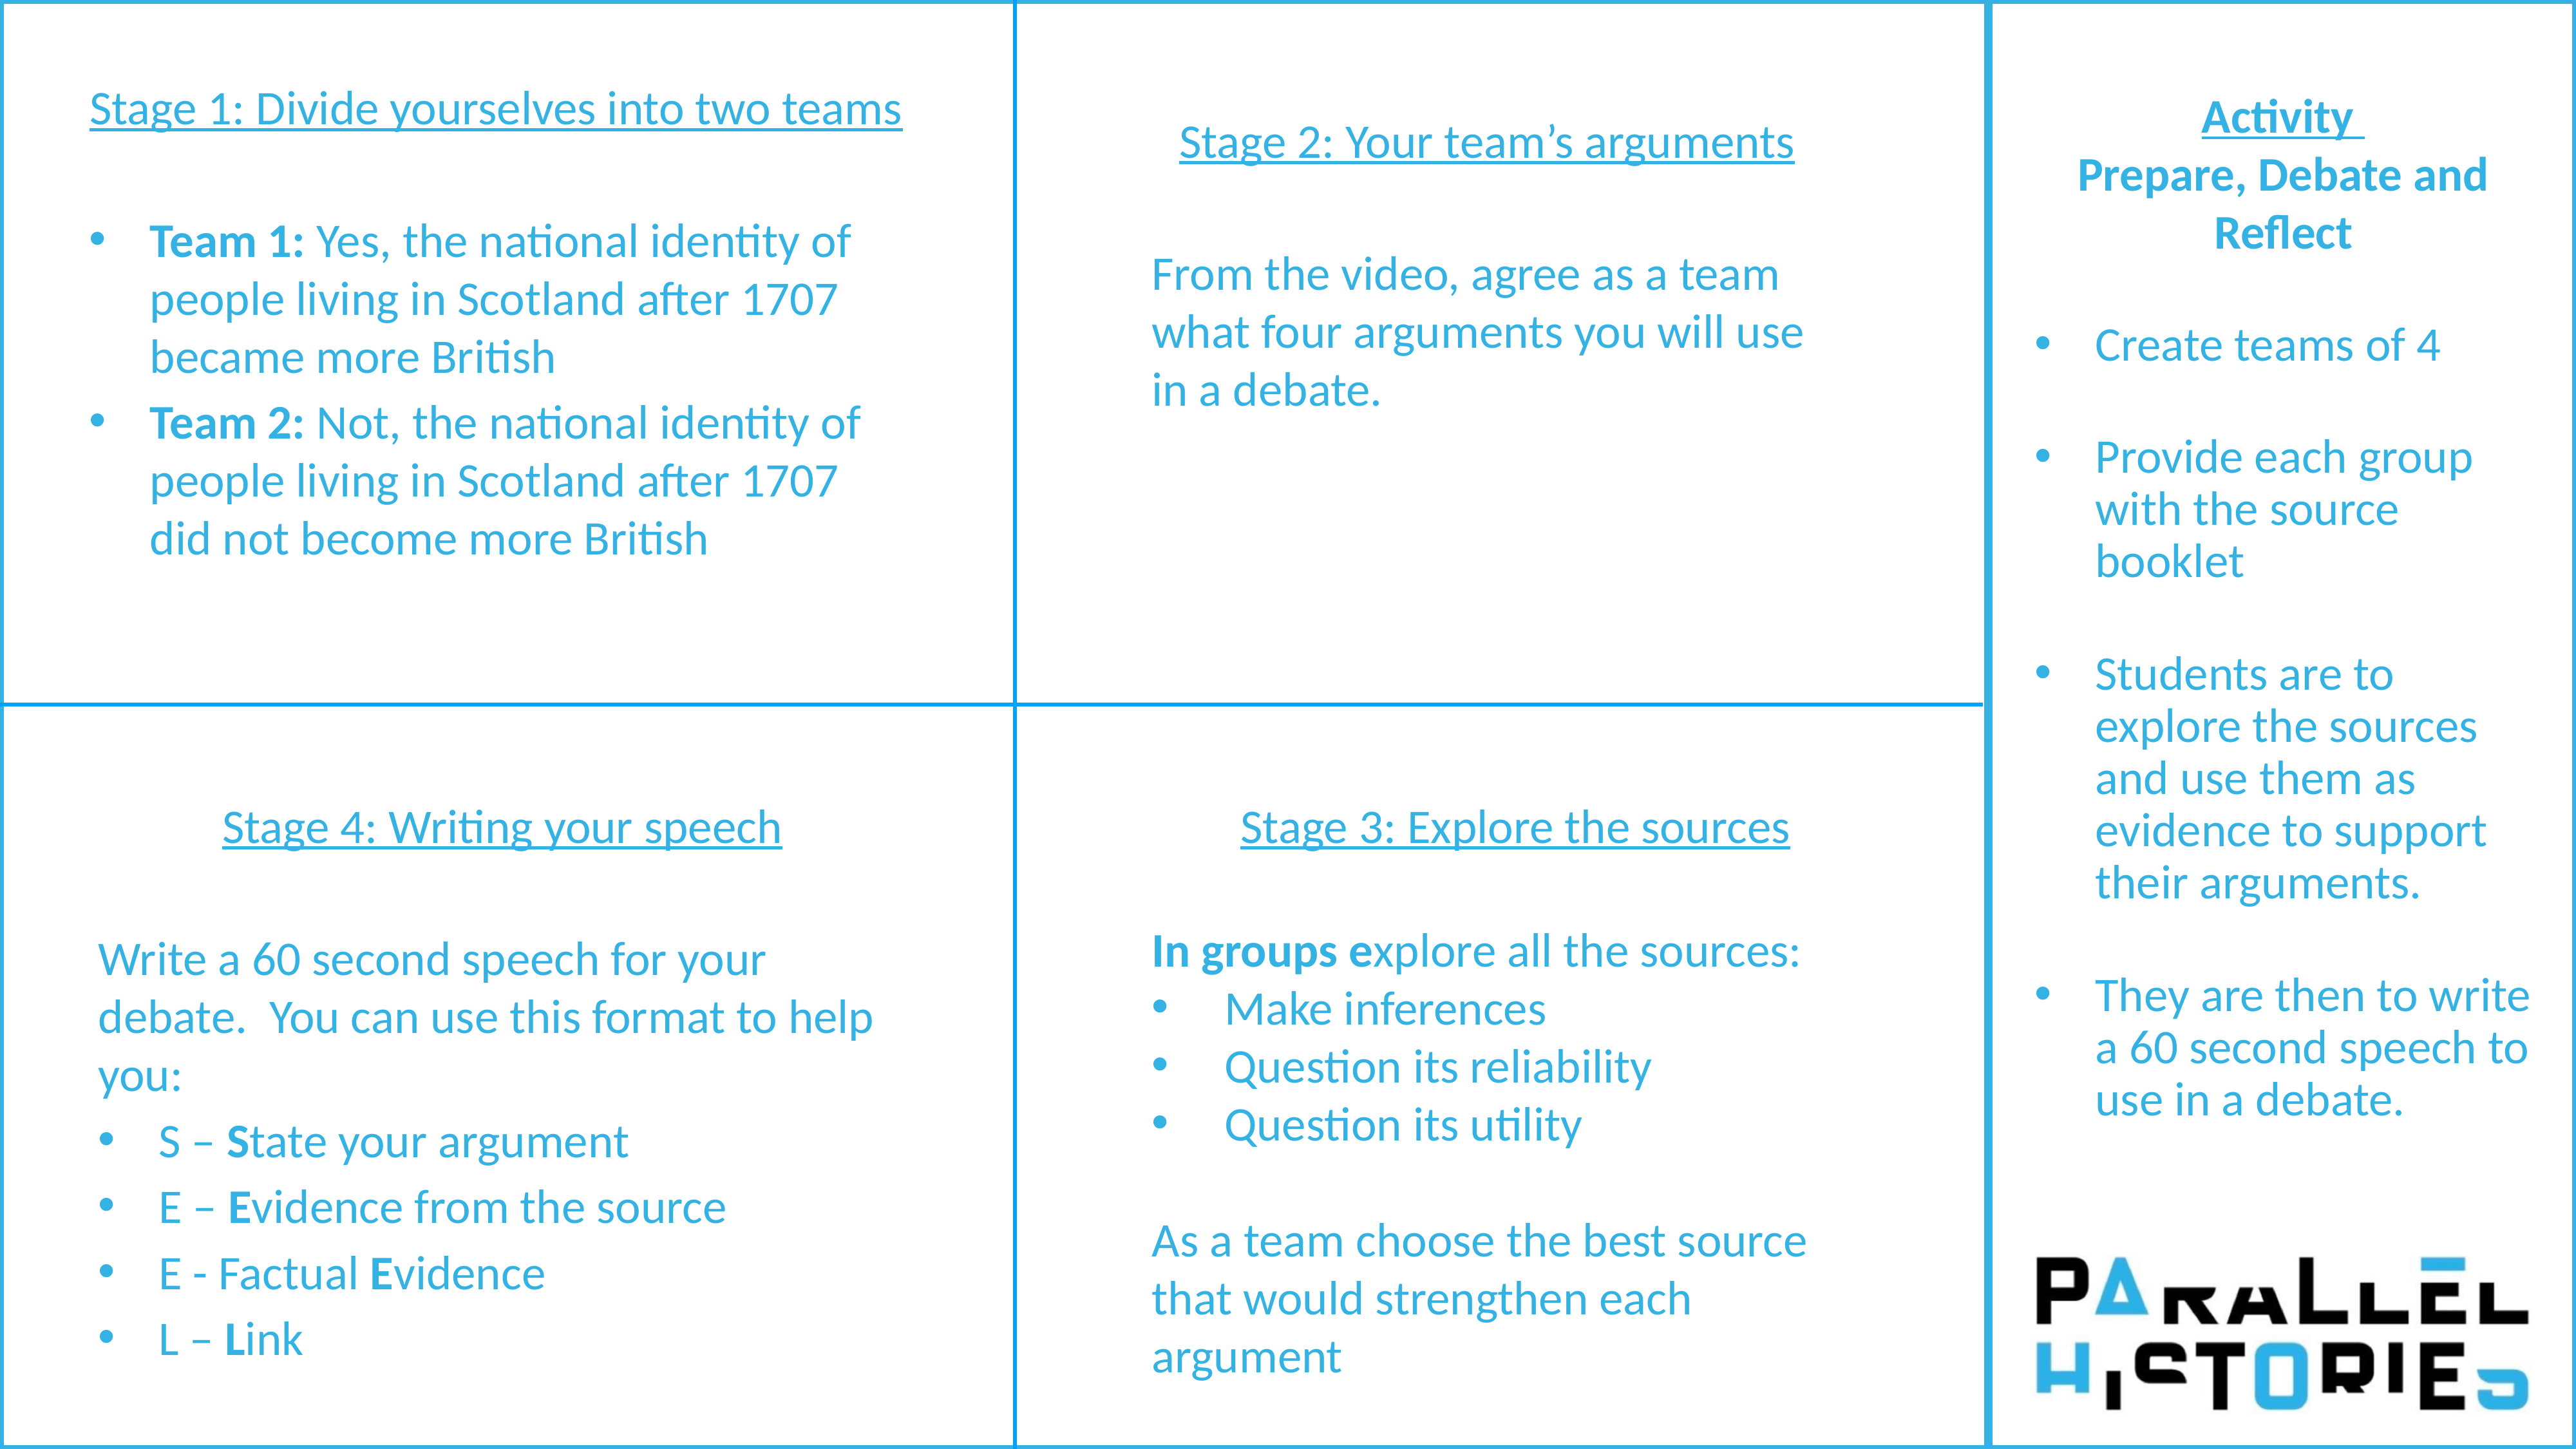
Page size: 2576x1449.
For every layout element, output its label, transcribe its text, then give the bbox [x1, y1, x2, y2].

text_box Stage 1: Divide yourselves into two teams Team 1: Yes, the national identity of people living in Scotland after 1707 became more British Team 2: Not, the national identity of people living in Scotland after 1707 did not become more British [79, 71, 913, 570]
text_box Stage 4: Writing your speech Write a 60 second speech for your debate. You can use this format to help you: S – State your argument E – Evidence from the source E - Factual Evidence L – Link [88, 790, 916, 1370]
text_box Stage 3: Explore the sources In groups explore all the sources: Make inferences Question its reliability Question its utility As a team choose the best source that would strengthen each argument [1142, 790, 1889, 1388]
picture [2018, 1239, 2546, 1431]
text_box Activity Prepare, Debate and Reflect Create teams of 4 Provide each group with the source booklet Students are to explore the sources and use them as evidence to support their arguments. They are then to write a 60 second speech to use in a debate. [2029, 79, 2537, 1132]
text_box Stage 2: Your team’s arguments From the video, agree as a team what four arguments you will use in a debate. [1142, 105, 1832, 421]
